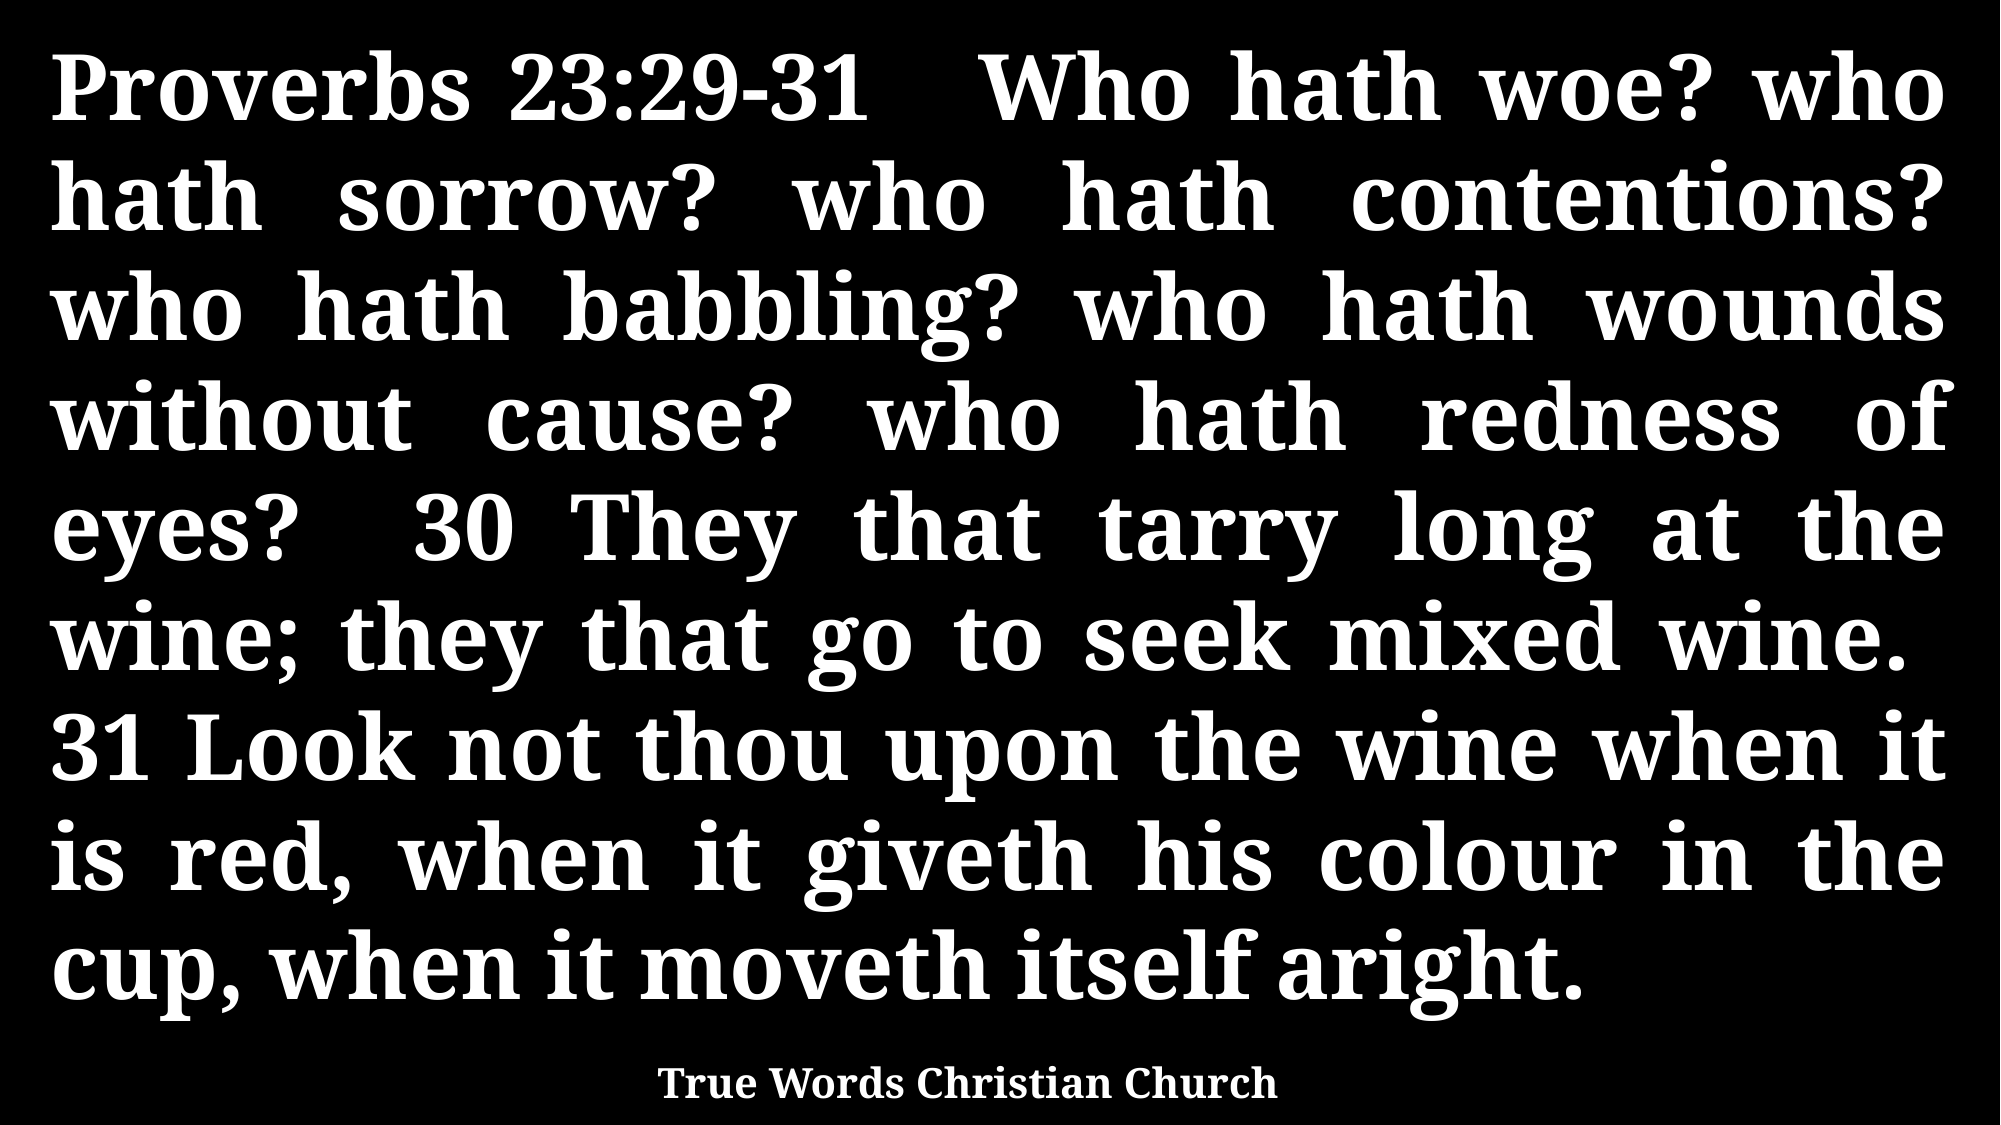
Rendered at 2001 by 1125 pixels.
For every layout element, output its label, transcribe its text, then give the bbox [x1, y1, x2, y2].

text_box Proverbs 23:29-31 Who hath woe? who hath sorrow? who hath contentions? who hath babbling? who hath wounds without cause? who hath redness of eyes? 30 They that tarry long at the wine; they that go to seek mixed wine. 31 Look not thou upon the wine when it is red, when it giveth his colour in the cup, when it moveth itself aright. [35, 21, 1965, 1026]
text_box True Words Christian Church [642, 1049, 1294, 1114]
